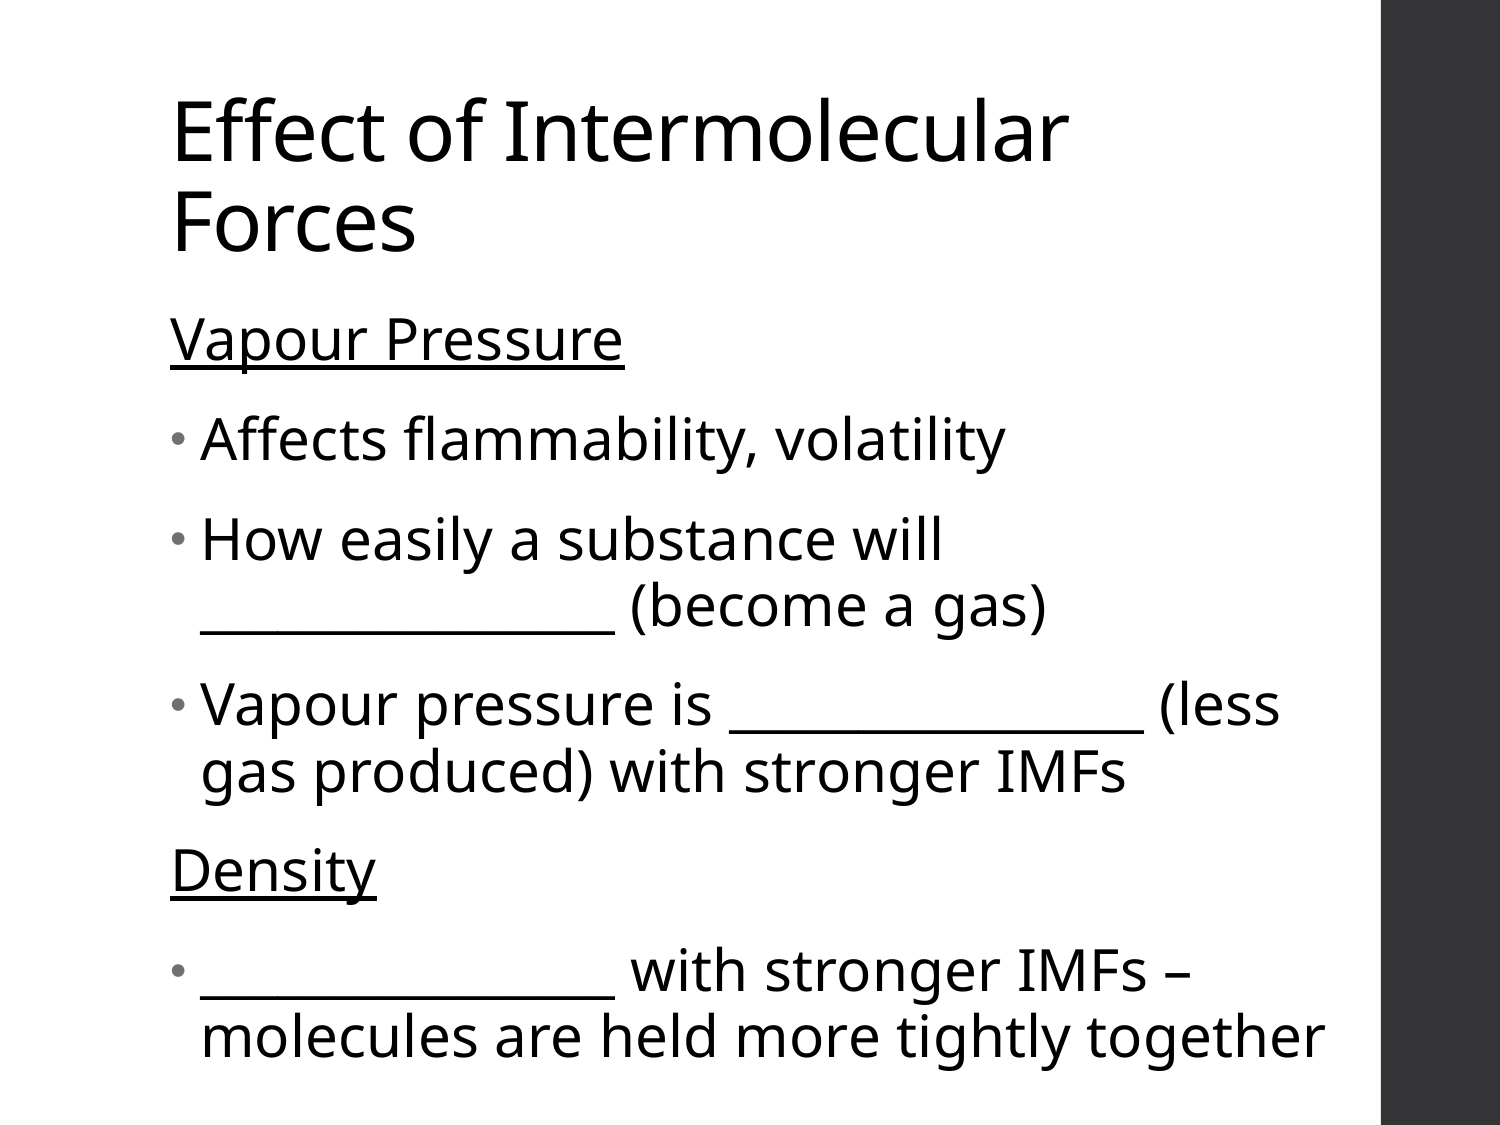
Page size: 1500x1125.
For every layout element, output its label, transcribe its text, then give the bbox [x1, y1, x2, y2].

list Vapour Pressure Affects flammability, volatility How easily a substance will ________________ (become a gas) Vapour pressure is ________________ (less gas produced) with stronger IMFs Density ________________ with stronger IMFs – molecules are held more tightly together [155, 299, 1348, 1085]
title Effect of Intermolecular Forces [155, 60, 1348, 278]
